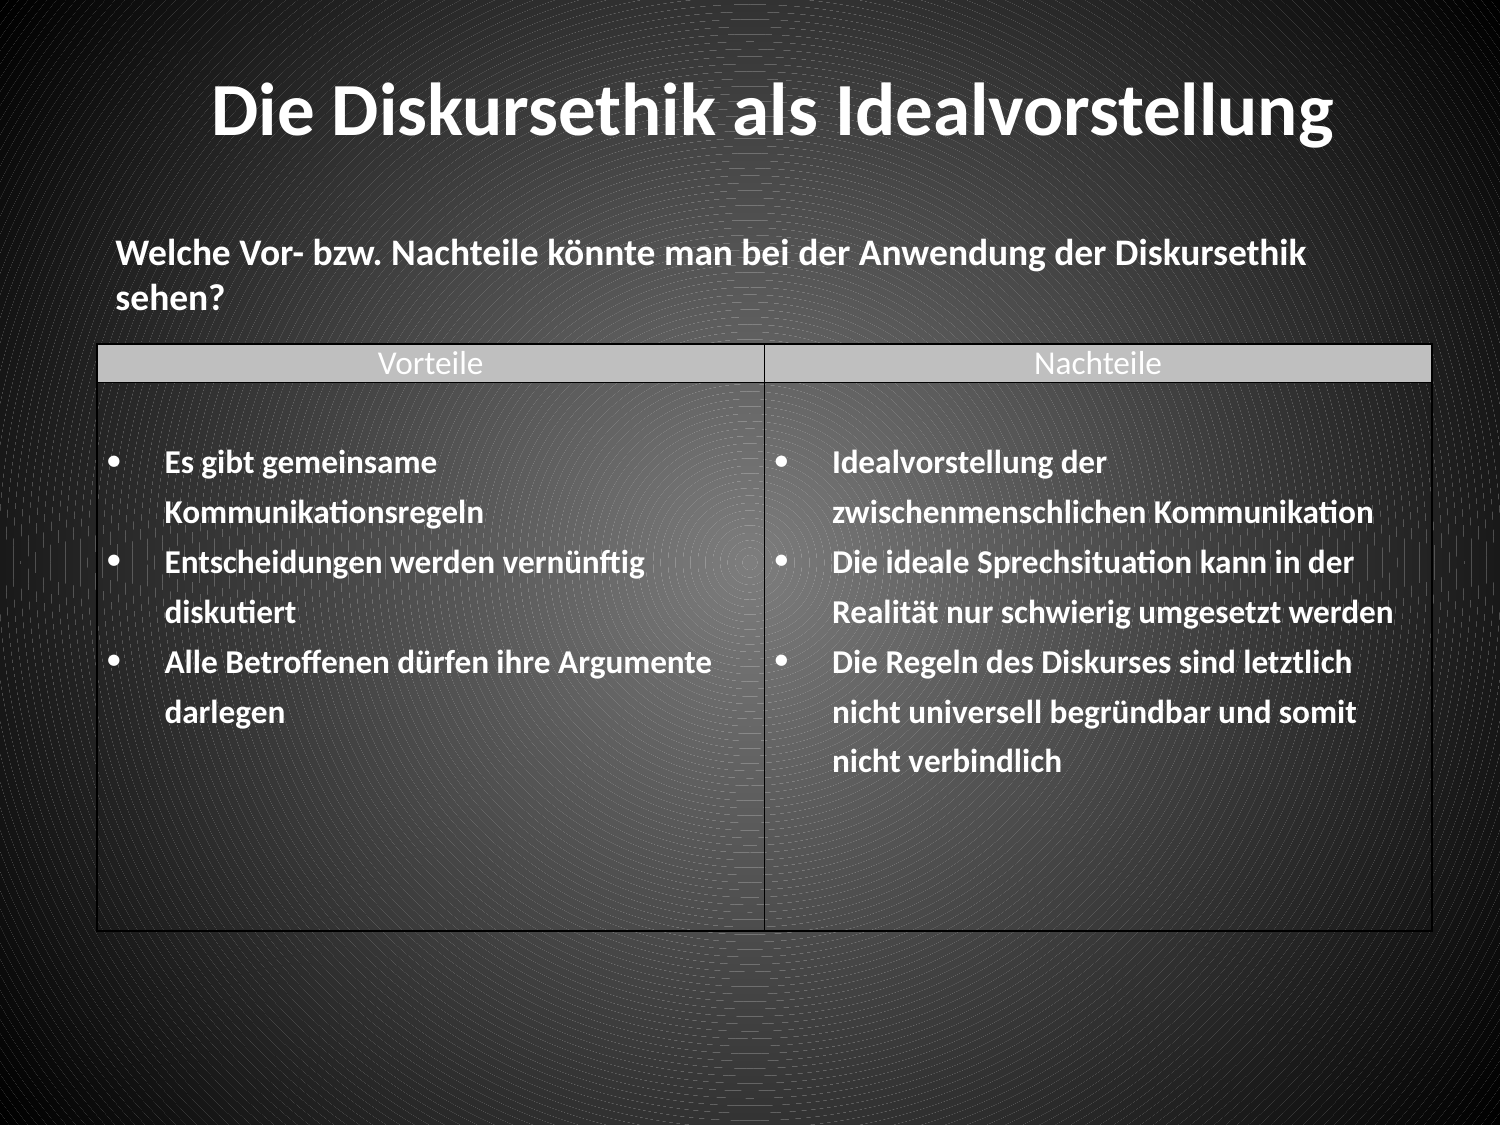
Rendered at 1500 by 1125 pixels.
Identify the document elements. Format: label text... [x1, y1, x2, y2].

text_box Welche Vor- bzw. Nachteile könnte man bei der Anwendung der Diskursethik sehen? [100, 220, 1432, 371]
table_header Vorteile [98, 345, 764, 382]
table_cell Idealvorstellung der zwischenmenschlichen Kommunikation Die ideale Sprechsituation kann in der Realität nur schwierig umgesetzt werden Die Regeln des Diskurses sind letztlich nicht universell begründbar und somit nicht verbindlich [765, 383, 1431, 930]
title Die Diskursethik als Idealvorstellung [135, 30, 1411, 180]
table_header Nachteile [765, 371, 1431, 382]
table_cell Es gibt gemeinsame Kommunikationsregeln Entscheidungen werden vernünftig diskutiert Alle Betroffenen dürfen ihre Argumente darlegen [98, 383, 764, 930]
